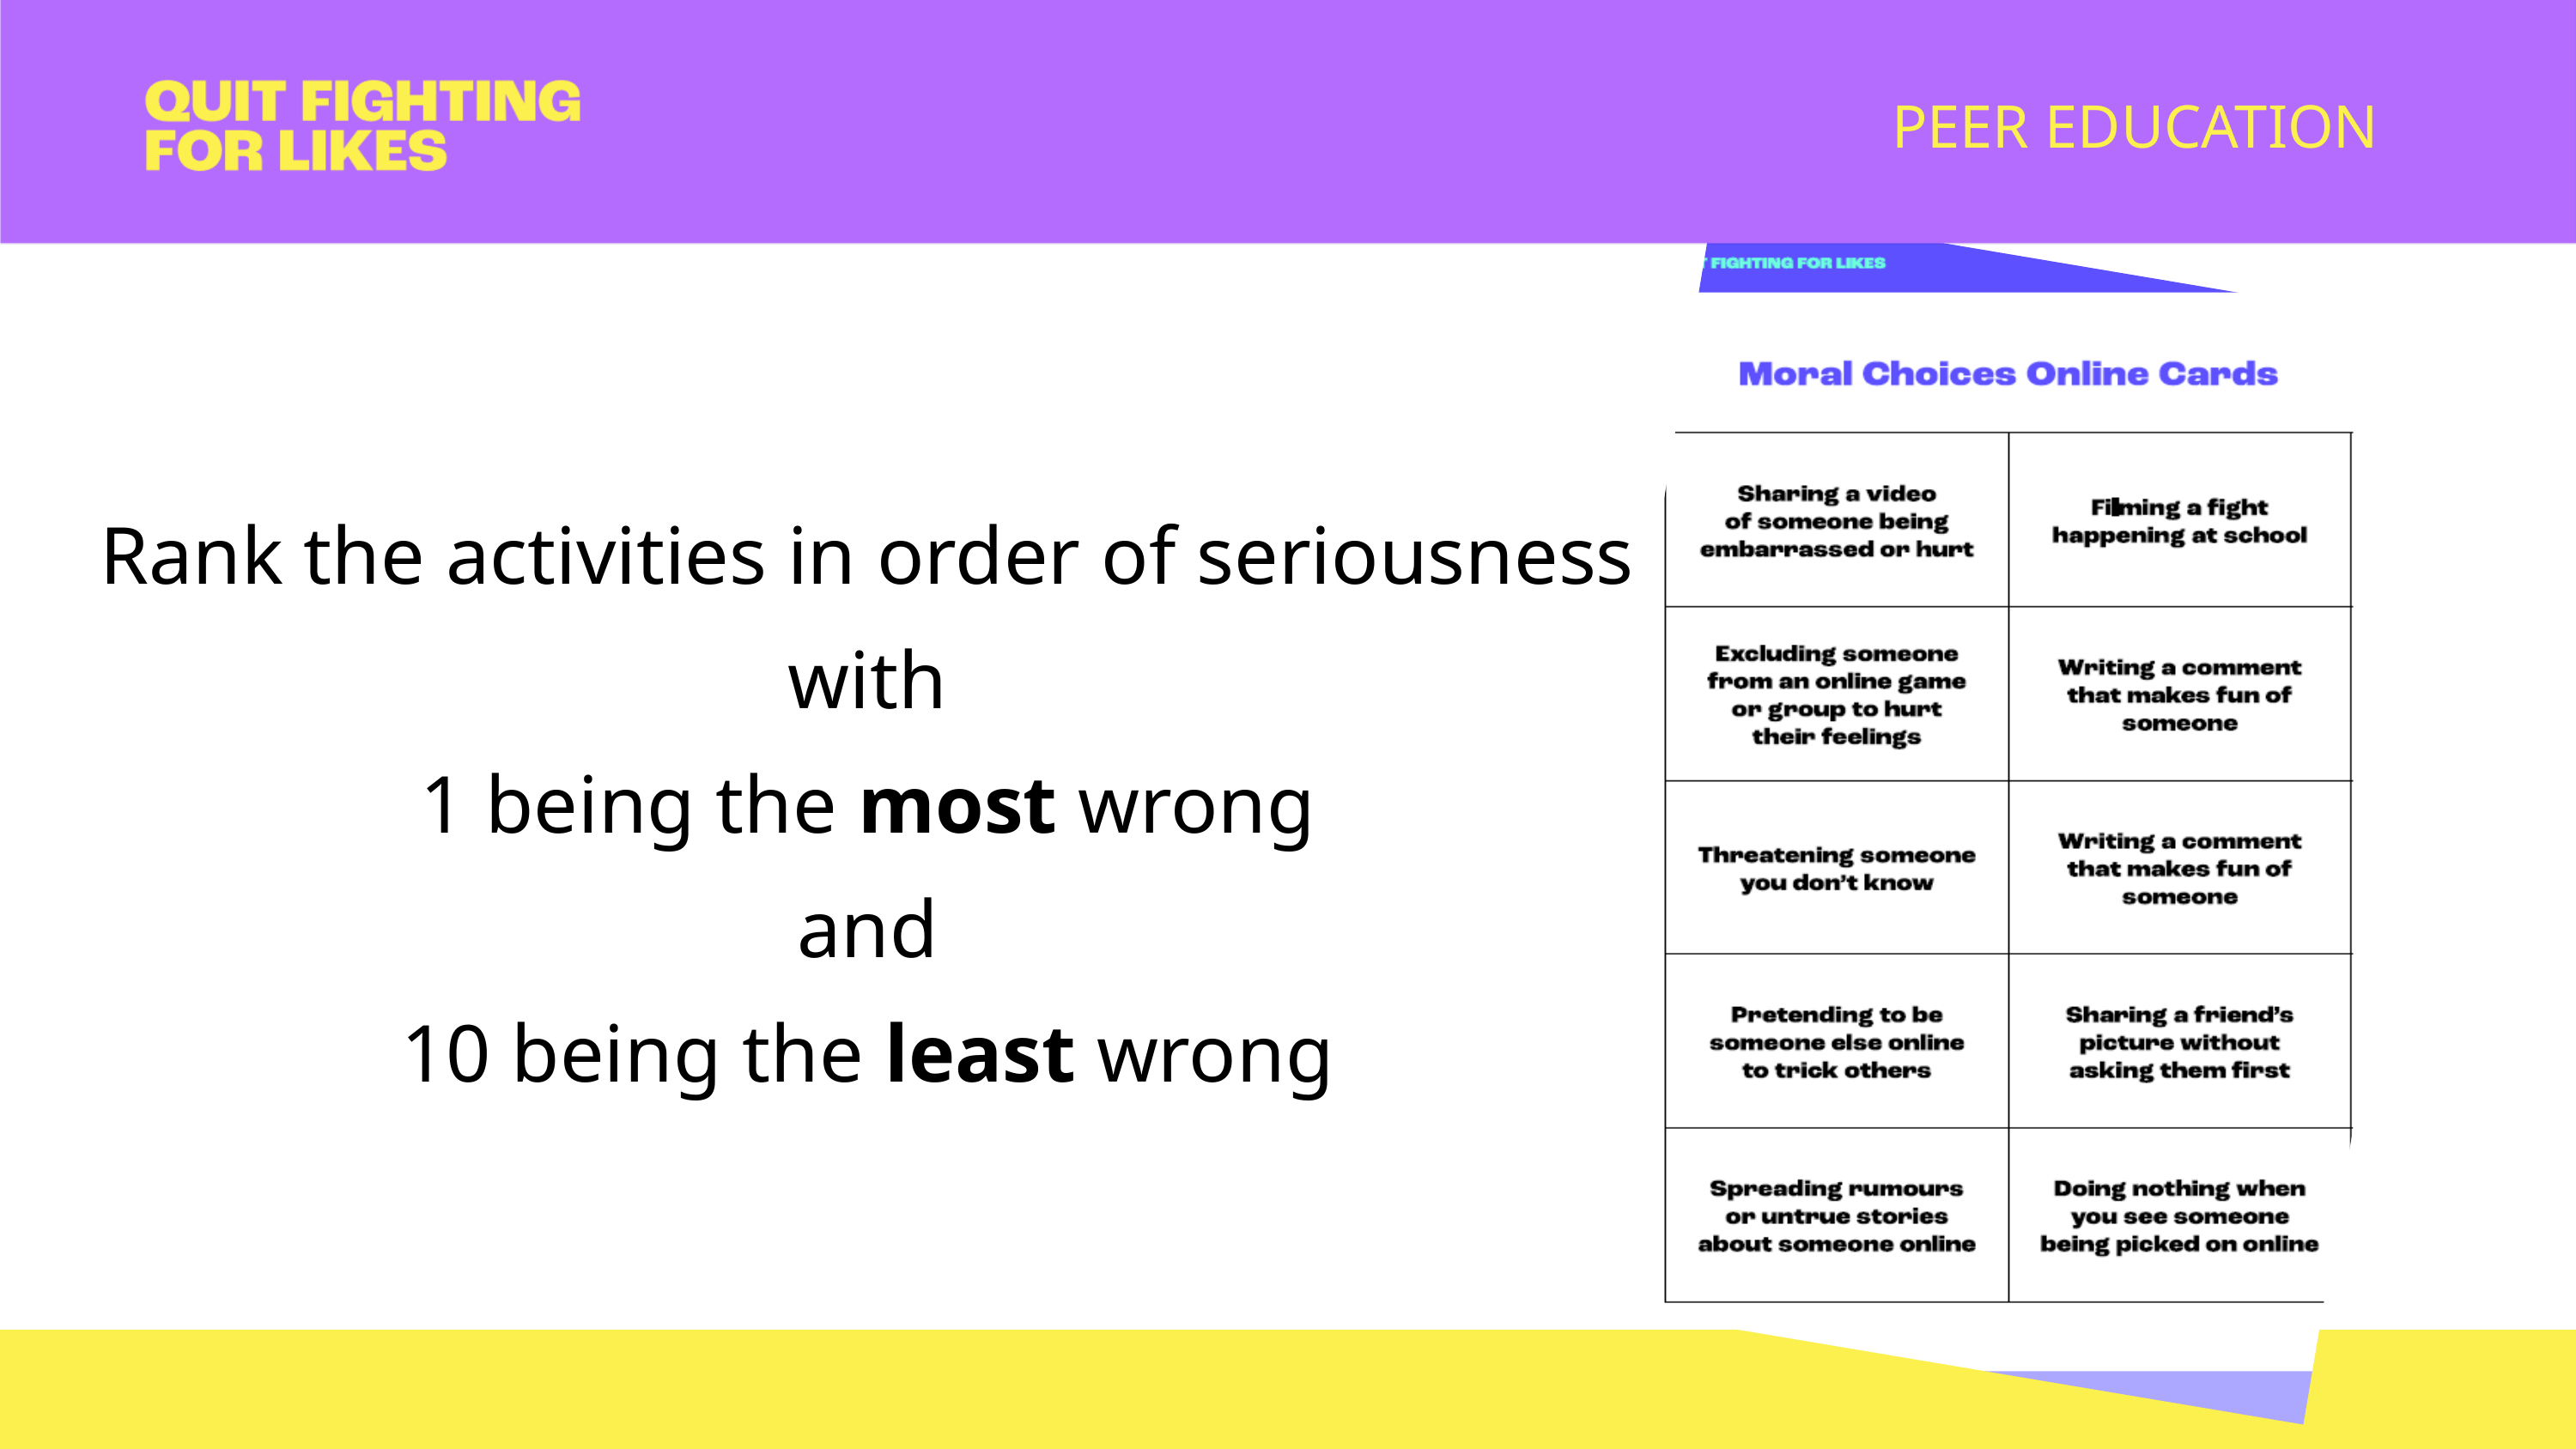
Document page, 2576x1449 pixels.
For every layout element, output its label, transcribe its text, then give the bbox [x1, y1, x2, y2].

text_box [1530, 252, 2487, 1329]
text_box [0, 1330, 2576, 1449]
text_box PEER EDUCATION [1735, 77, 2536, 161]
text_box [0, 0, 2576, 252]
text_box Rank the activities in order of seriousness with 1 being the most wrong and 10 being the least wrong [0, 475, 1973, 1098]
